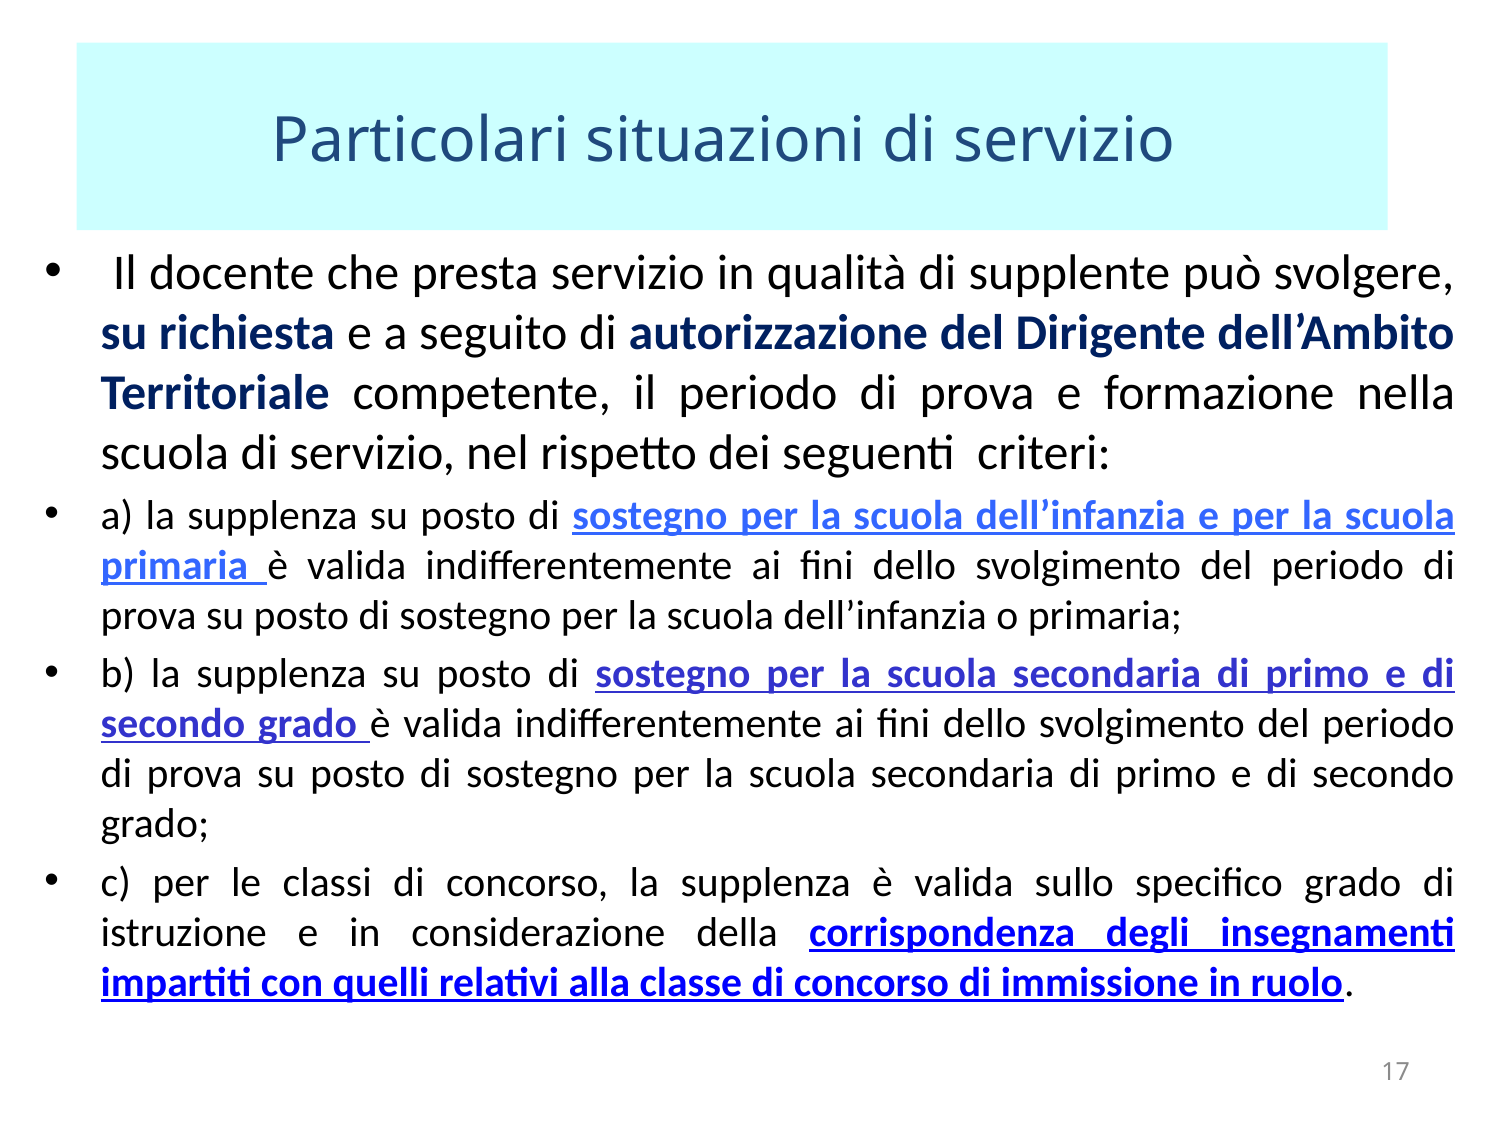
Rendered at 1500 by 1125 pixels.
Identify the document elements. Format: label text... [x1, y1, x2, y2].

list Il docente che presta servizio in qualità di supplente può svolgere, su richiesta e a seguito di autorizzazione del Dirigente dell’Ambito Territoriale competente, il periodo di prova e formazione nella scuola di servizio, nel rispetto dei seguenti criteri: a) la supplenza su posto di sostegno per la scuola dell’infanzia e per la scuola primaria è valida indifferentemente ai fini dello svolgimento del periodo di prova su posto di sostegno per la scuola dell’infanzia o primaria; b) la supplenza su posto di sostegno per la scuola secondaria di primo e di secondo grado è valida indifferentemente ai fini dello svolgimento del periodo di prova su posto di sostegno per la scuola secondaria di primo e di secondo grado; c) per le classi di concorso, la supplenza è valida sullo specifico grado di istruzione e in considerazione della corrispondenza degli insegnamenti impartiti con quelli relativi alla classe di concorso di immissione in ruolo. [29, 231, 1471, 917]
text_box Particolari situazioni di servizio [76, 42, 1388, 231]
slide_number 17 [1074, 1042, 1425, 1103]
